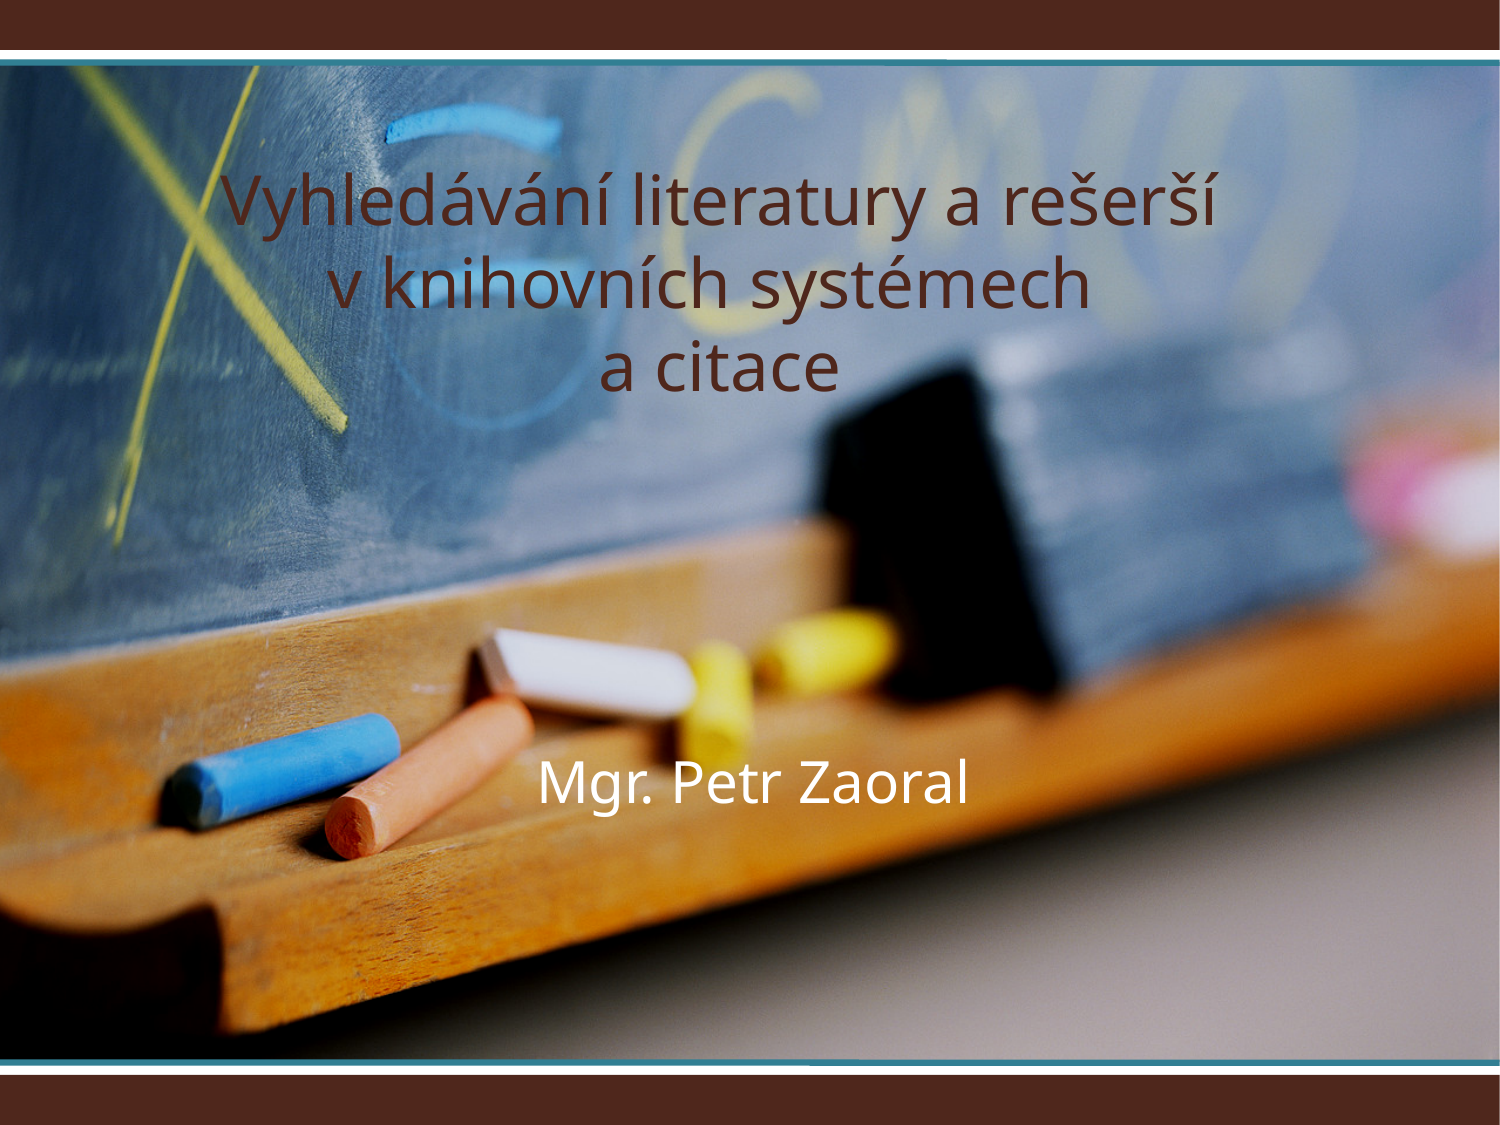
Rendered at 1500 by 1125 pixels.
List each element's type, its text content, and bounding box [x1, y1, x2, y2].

subtitle Vyhledávání literatury a rešerší v knihovních systémech a citace [194, 125, 1245, 413]
title Mgr. Petr Zaoral [115, 737, 1391, 961]
picture [0, 66, 1500, 1059]
